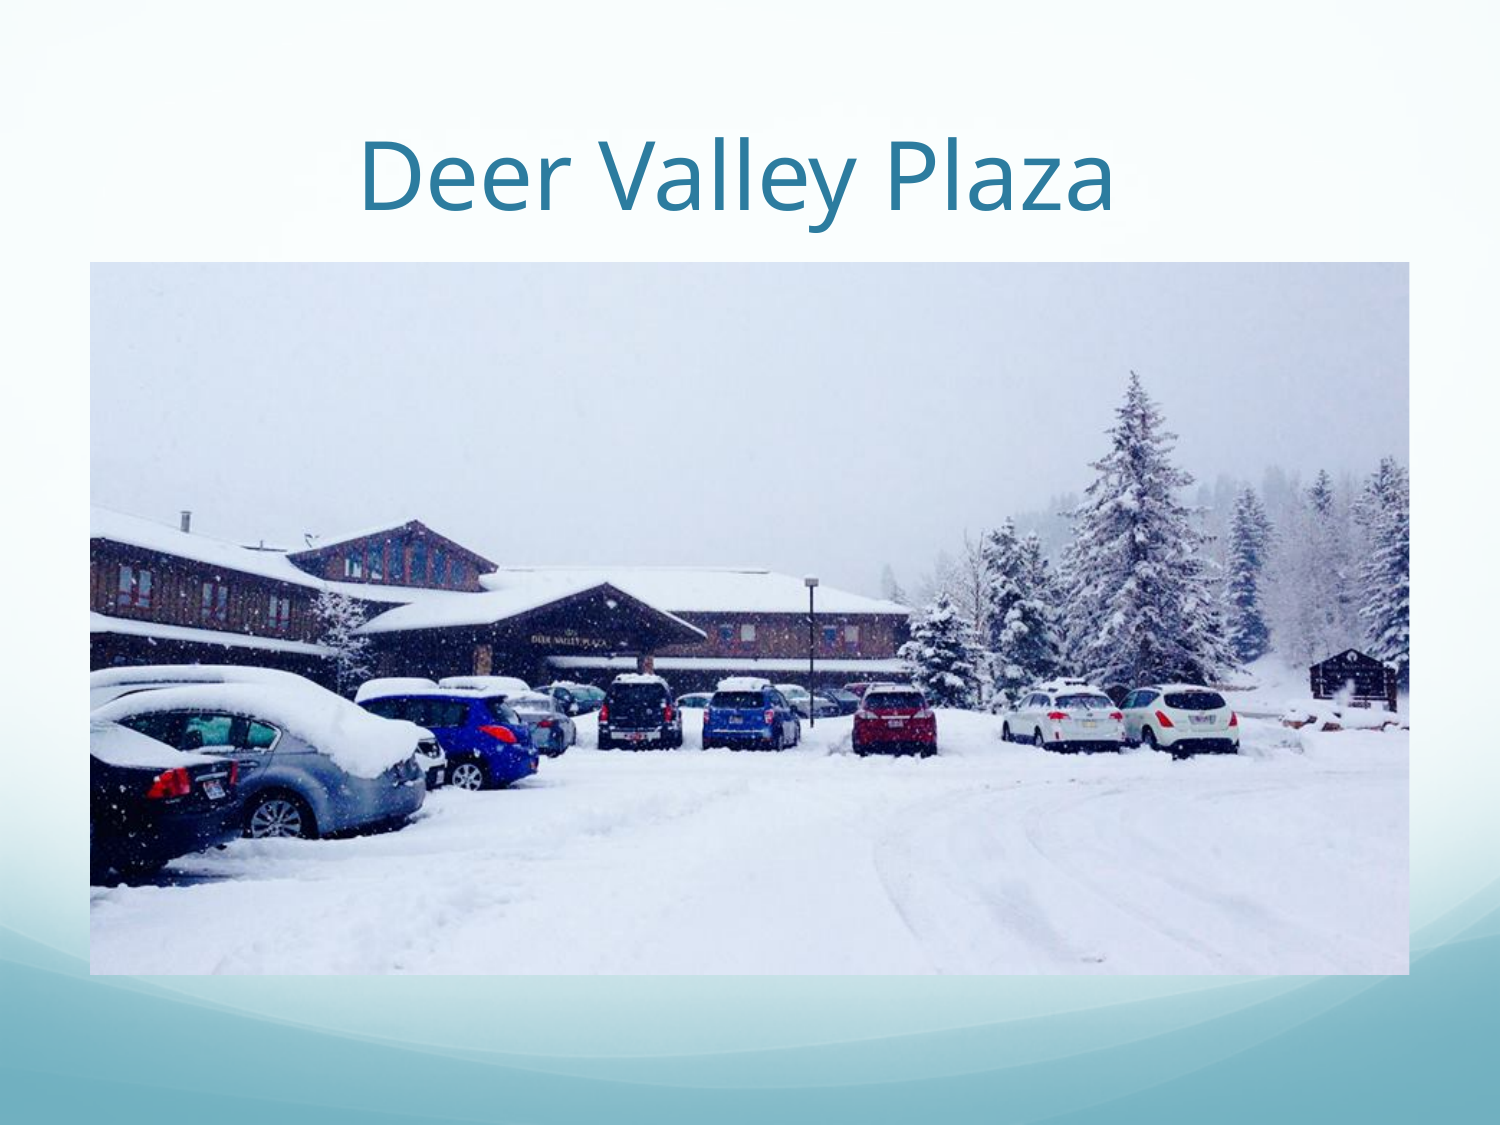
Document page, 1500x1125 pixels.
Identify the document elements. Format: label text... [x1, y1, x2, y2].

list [89, 261, 1410, 976]
title Deer Valley Plaza [90, 17, 1410, 237]
